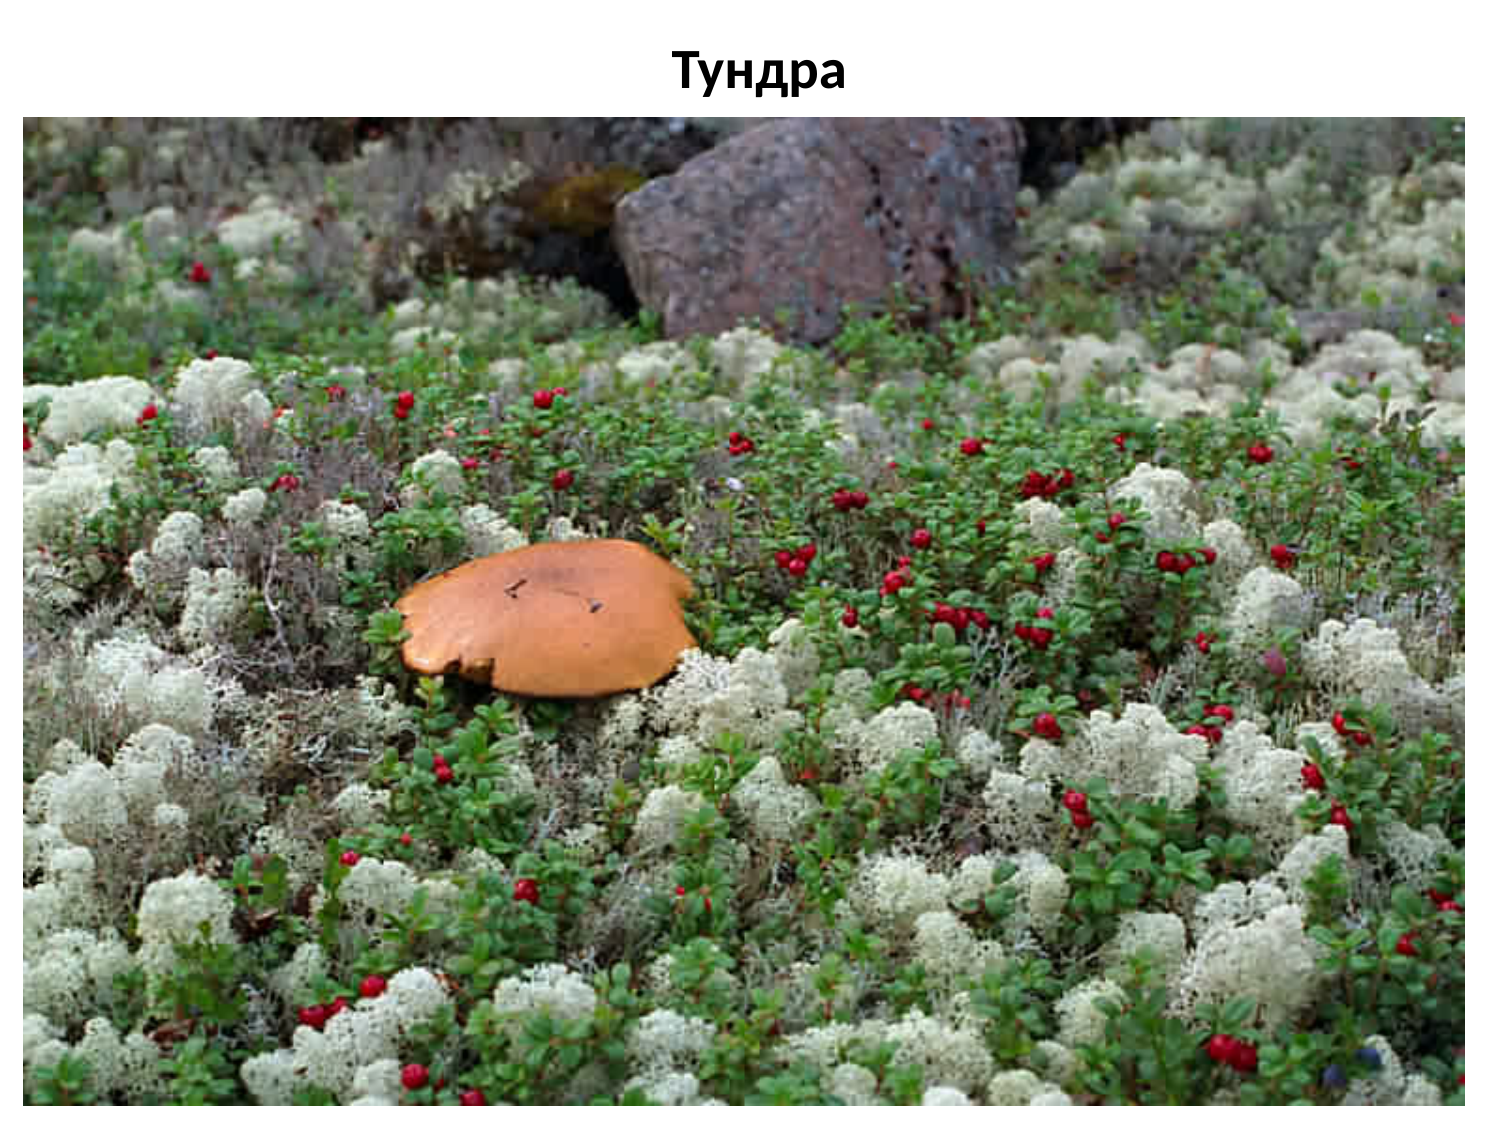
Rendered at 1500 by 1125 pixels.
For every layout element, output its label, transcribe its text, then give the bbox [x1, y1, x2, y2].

picture [23, 116, 1466, 1106]
title Тундра [93, 23, 1425, 108]
